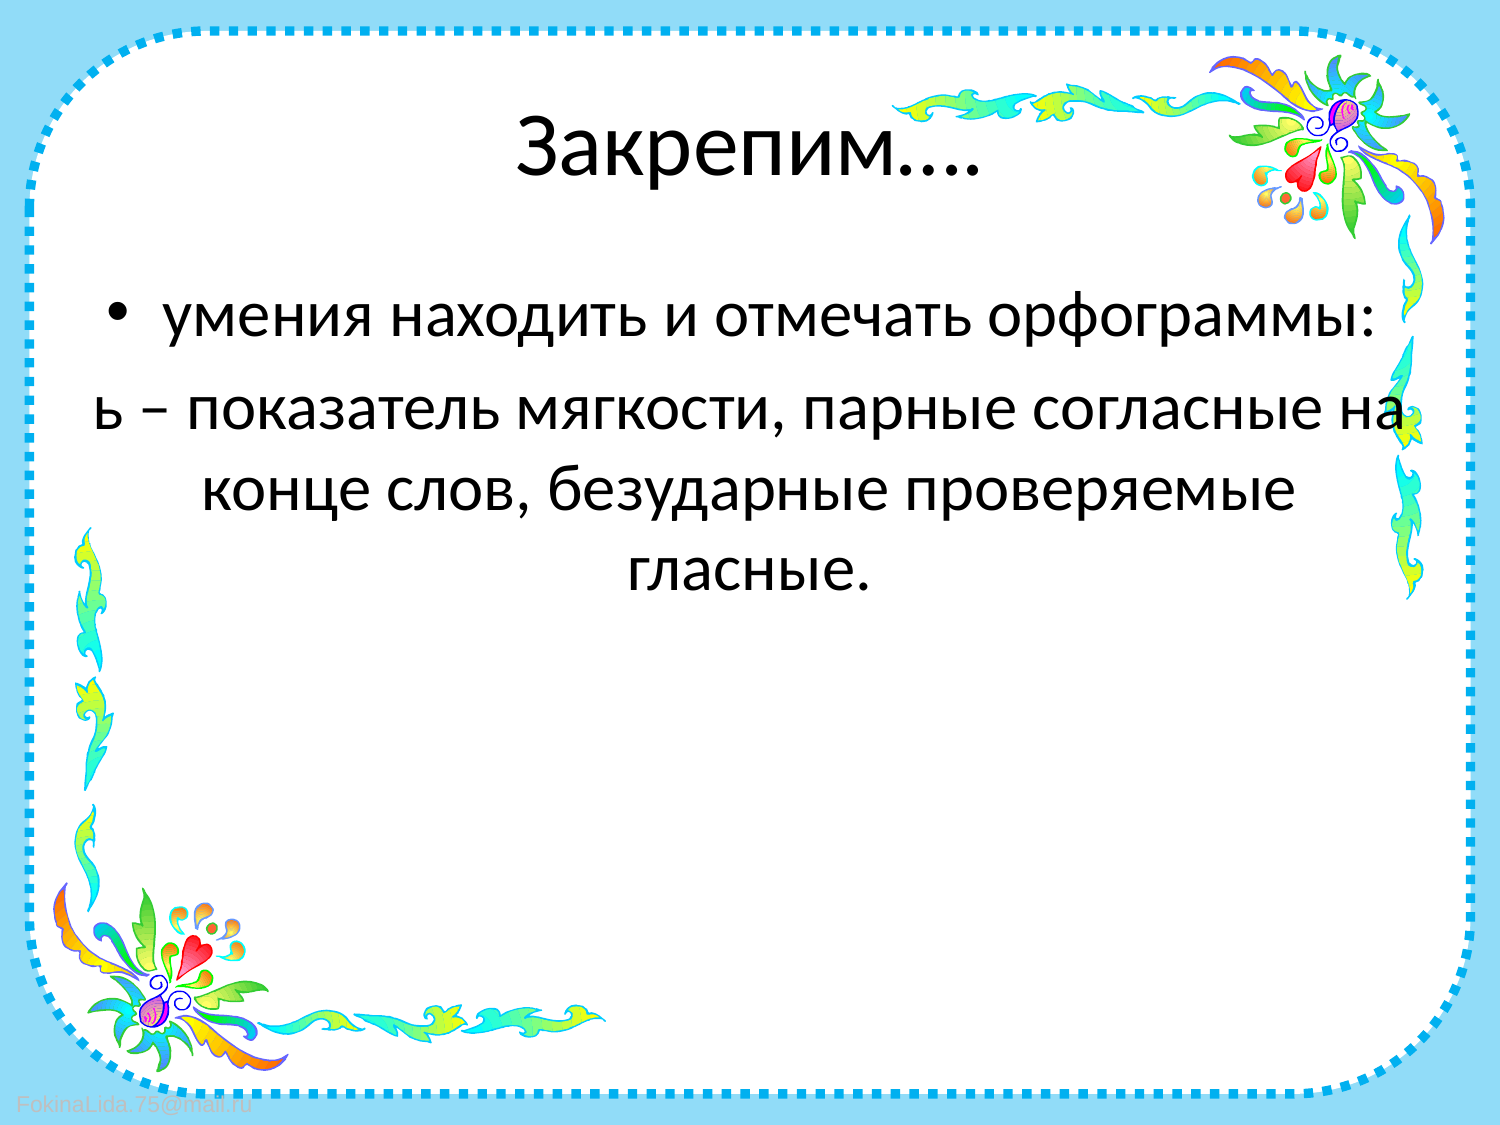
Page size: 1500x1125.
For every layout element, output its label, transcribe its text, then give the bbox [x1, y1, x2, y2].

title Закрепим…. [74, 44, 1426, 233]
list умения находить и отмечать орфограммы: ь – показатель мягкости, парные согласные на конце слов, безударные проверяемые гласные. [74, 262, 1426, 1006]
